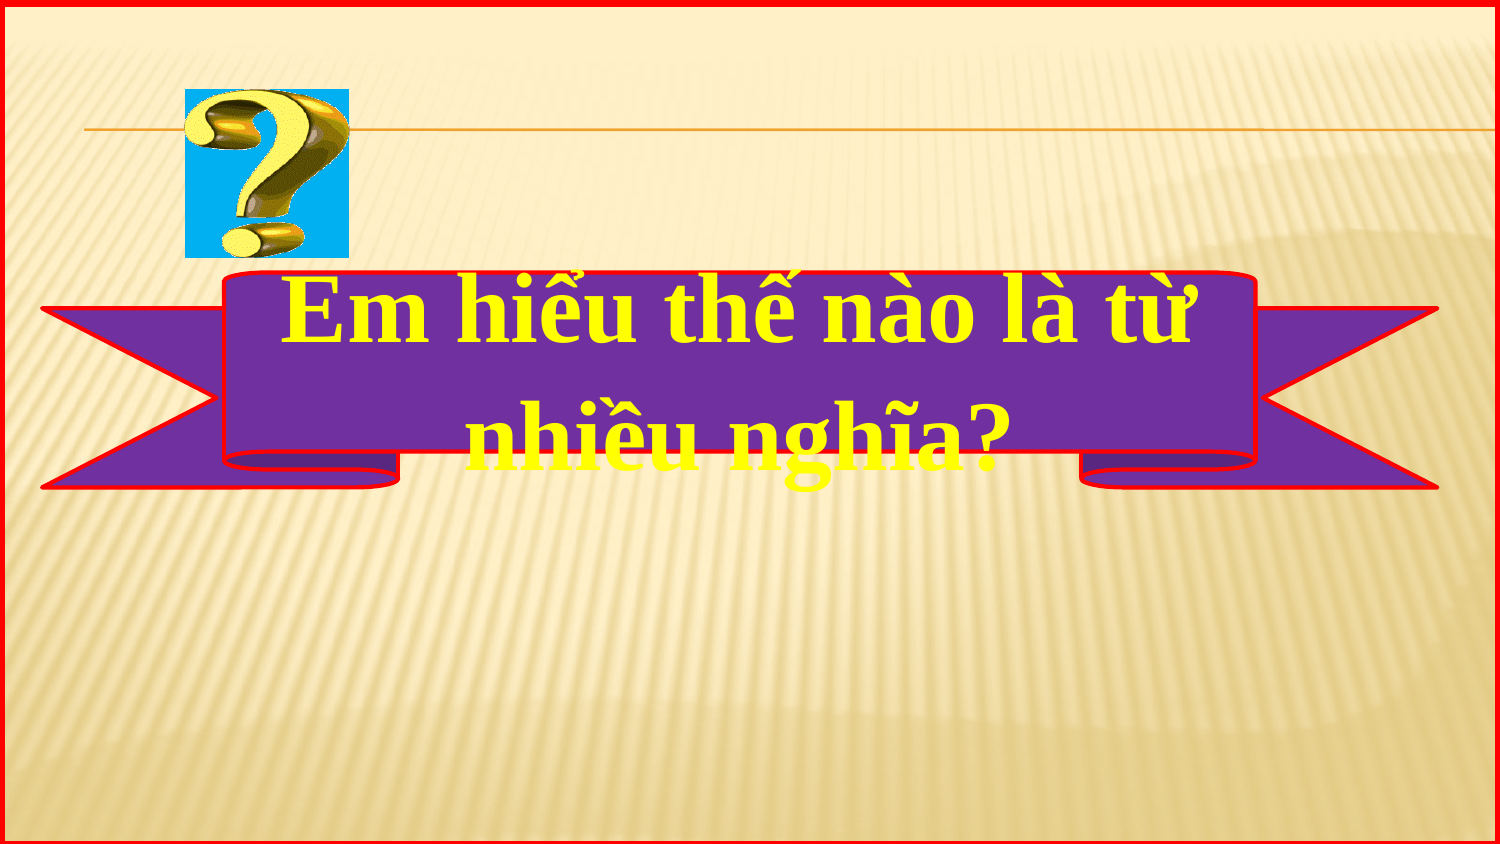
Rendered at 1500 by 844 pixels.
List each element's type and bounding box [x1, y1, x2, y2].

text_box [0, 2, 1500, 844]
picture [184, 88, 350, 217]
picture [223, 223, 304, 259]
